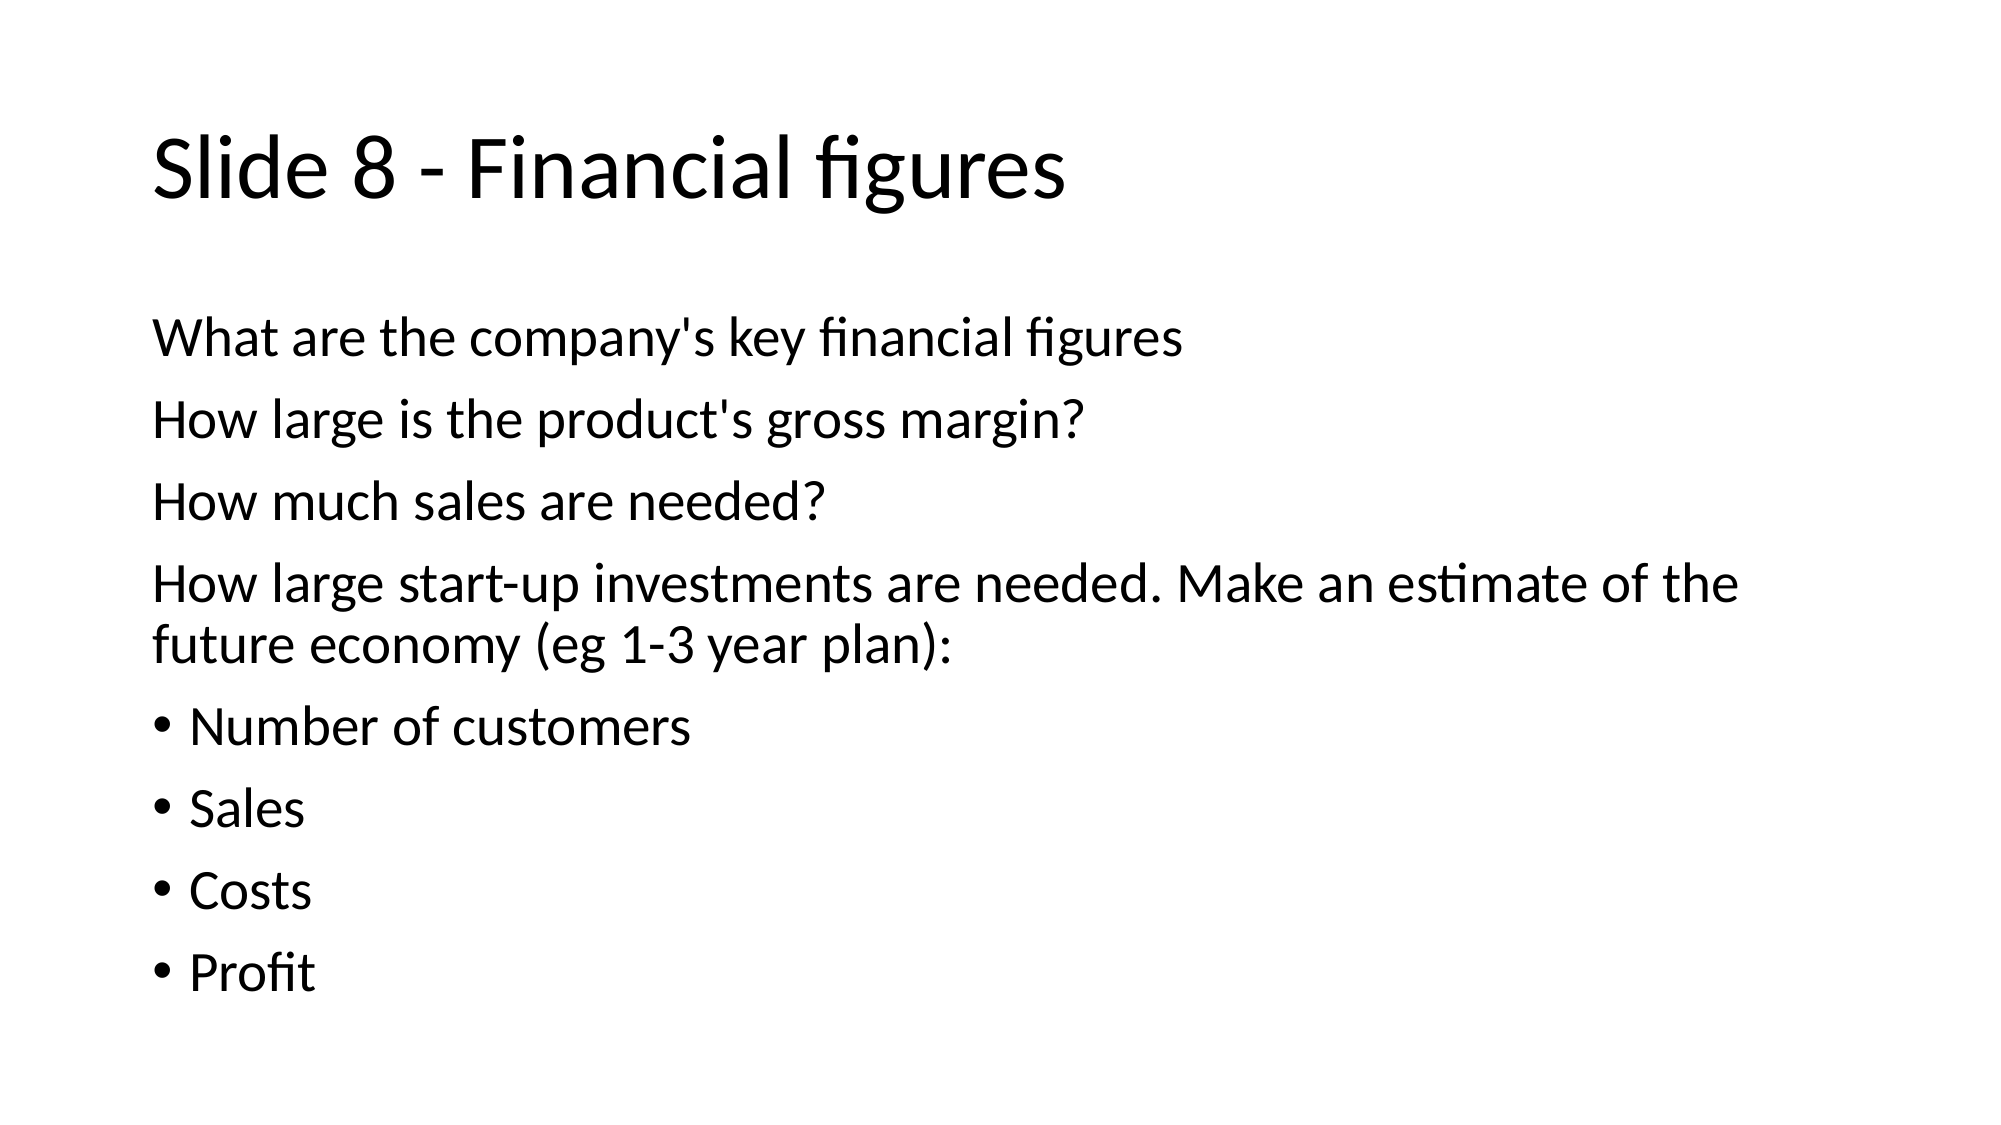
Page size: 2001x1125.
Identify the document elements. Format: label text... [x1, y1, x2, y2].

title Slide 8 - Financial figures [137, 59, 1863, 278]
list What are the company's key financial figures How large is the product's gross margin? How much sales are needed? How large start-up investments are needed. Make an estimate of the future economy (eg 1-3 year plan): Number of customers Sales Costs Profit [137, 299, 1863, 1014]
